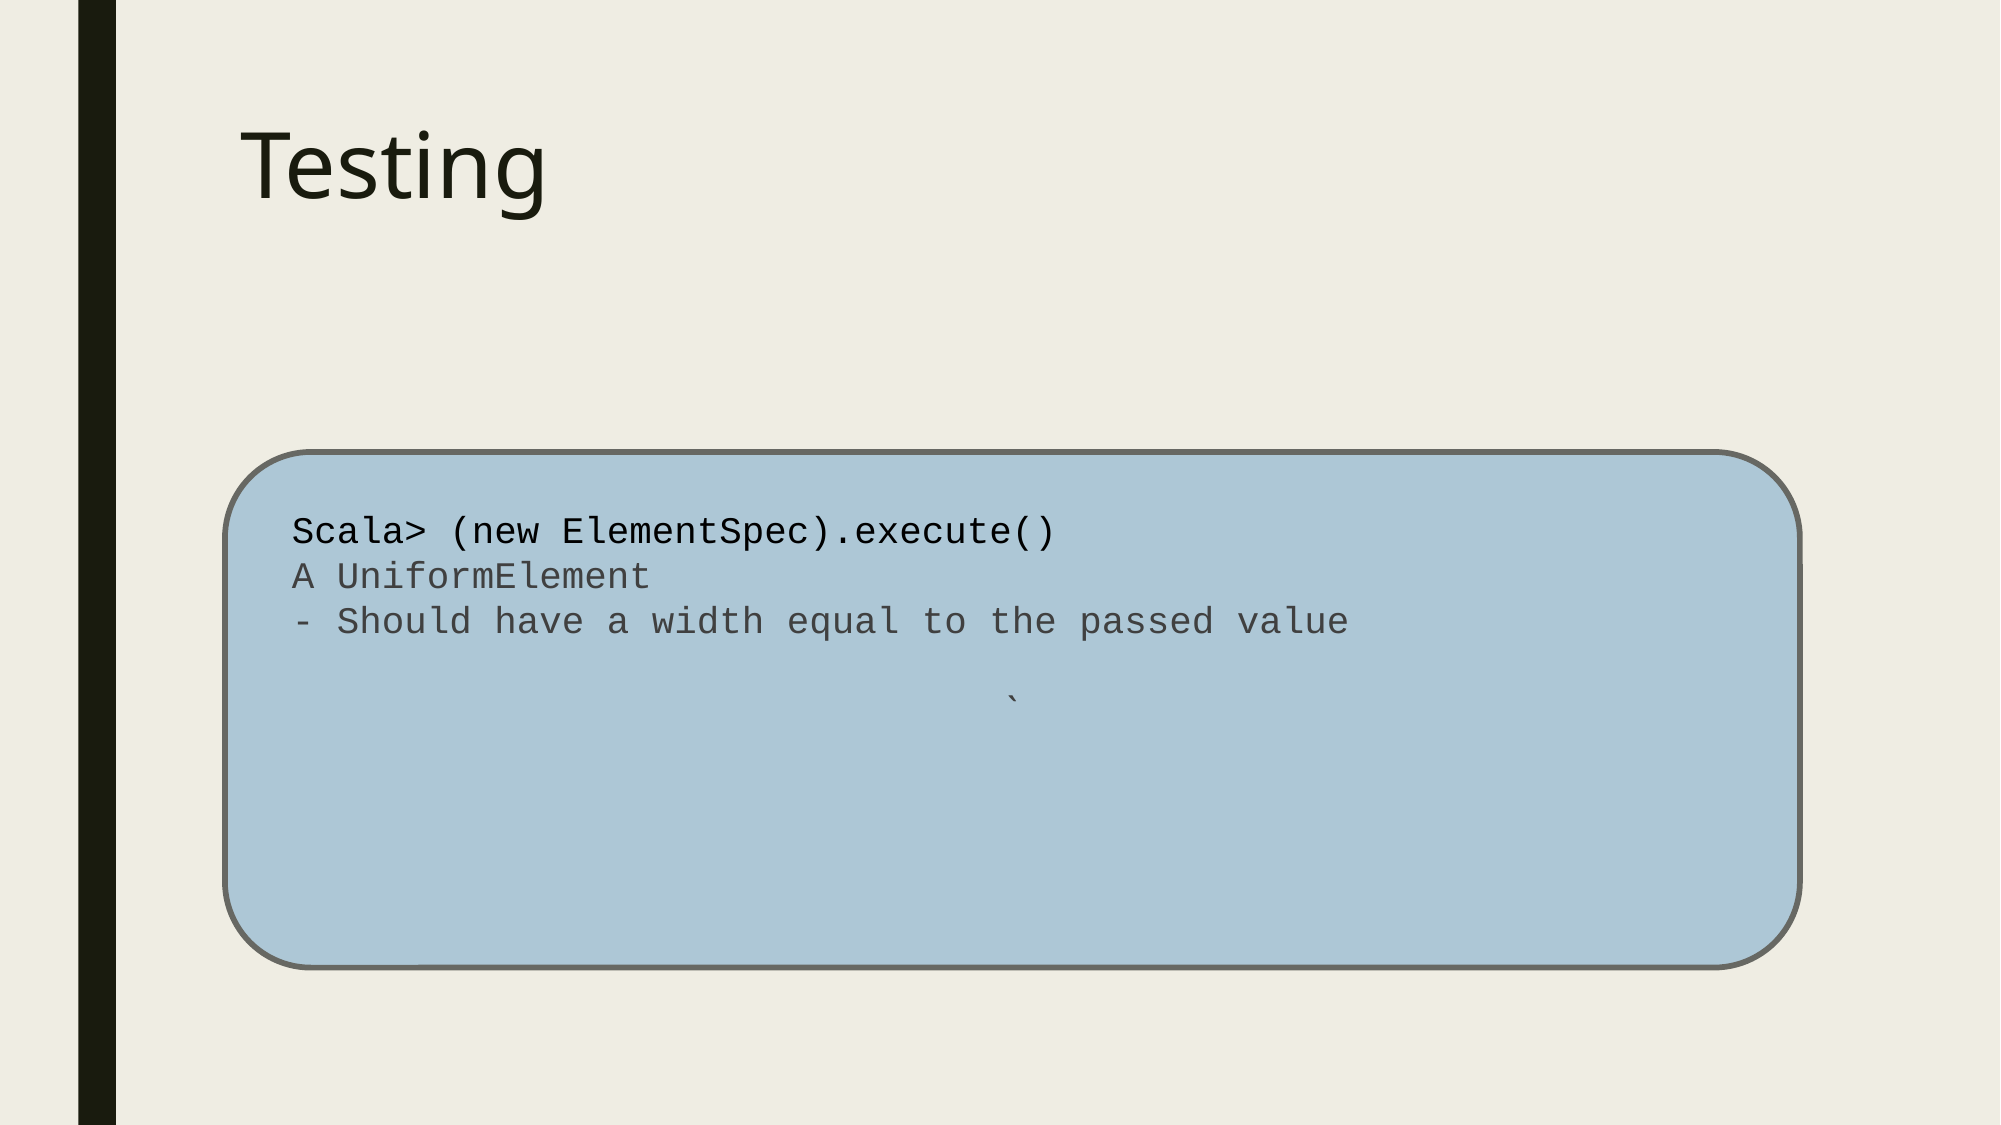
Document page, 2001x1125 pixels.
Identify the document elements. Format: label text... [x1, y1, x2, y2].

text_box Scala> (new ElementSpec).execute() A UniformElement - Should have a width equal to the passed value [277, 498, 1704, 649]
title Testing [225, 112, 1800, 357]
text_box ` [222, 449, 1803, 971]
